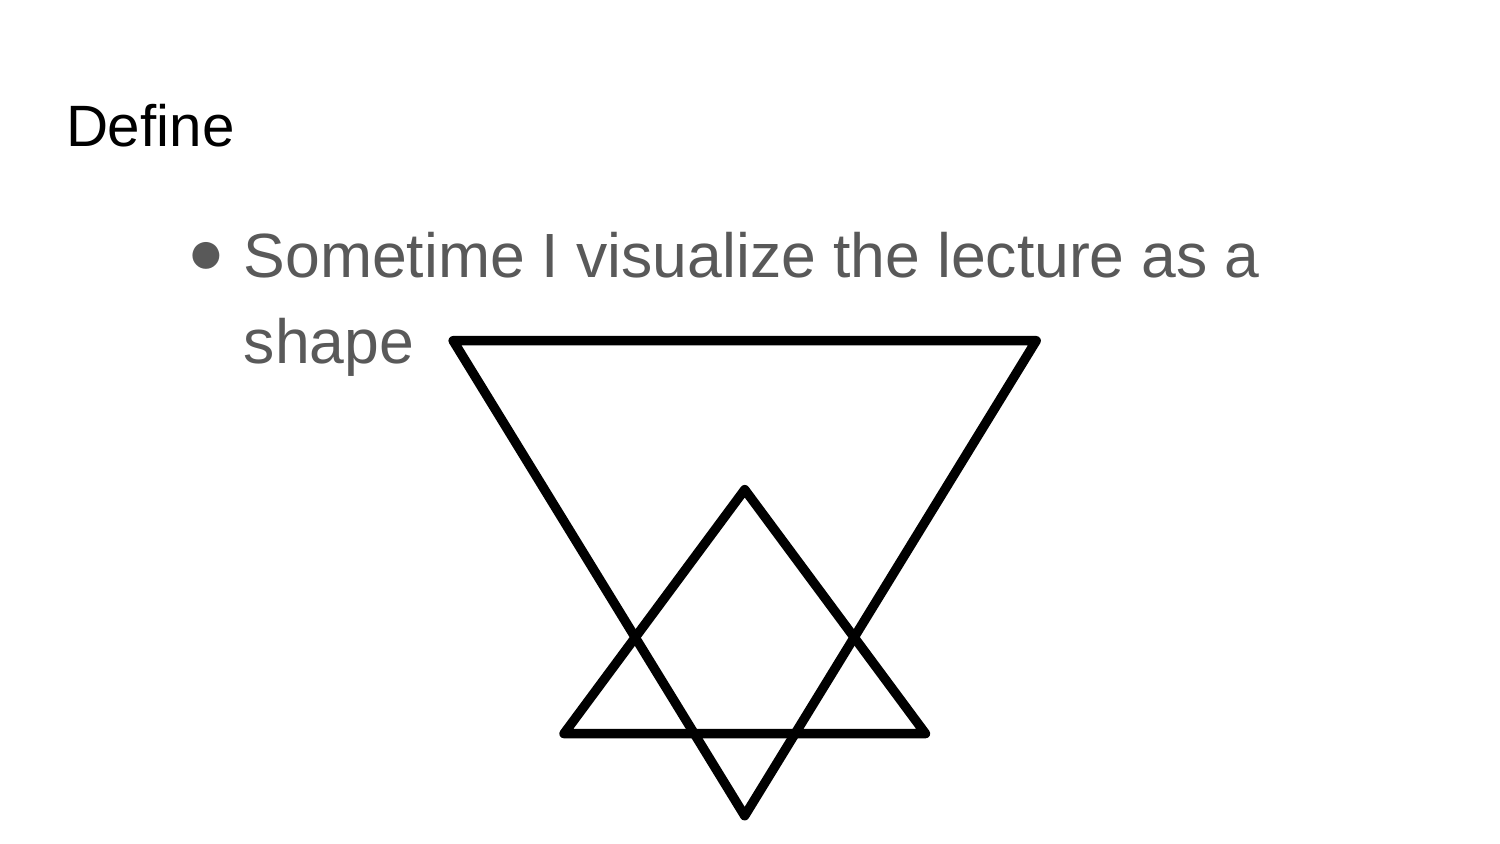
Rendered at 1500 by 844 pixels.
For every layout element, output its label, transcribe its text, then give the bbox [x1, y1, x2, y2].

list Sometime I visualize the lecture as a shape [154, 188, 1407, 797]
text_box [562, 487, 928, 736]
title Define [51, 72, 1449, 167]
text_box [451, 338, 1039, 637]
text_box [693, 736, 797, 818]
